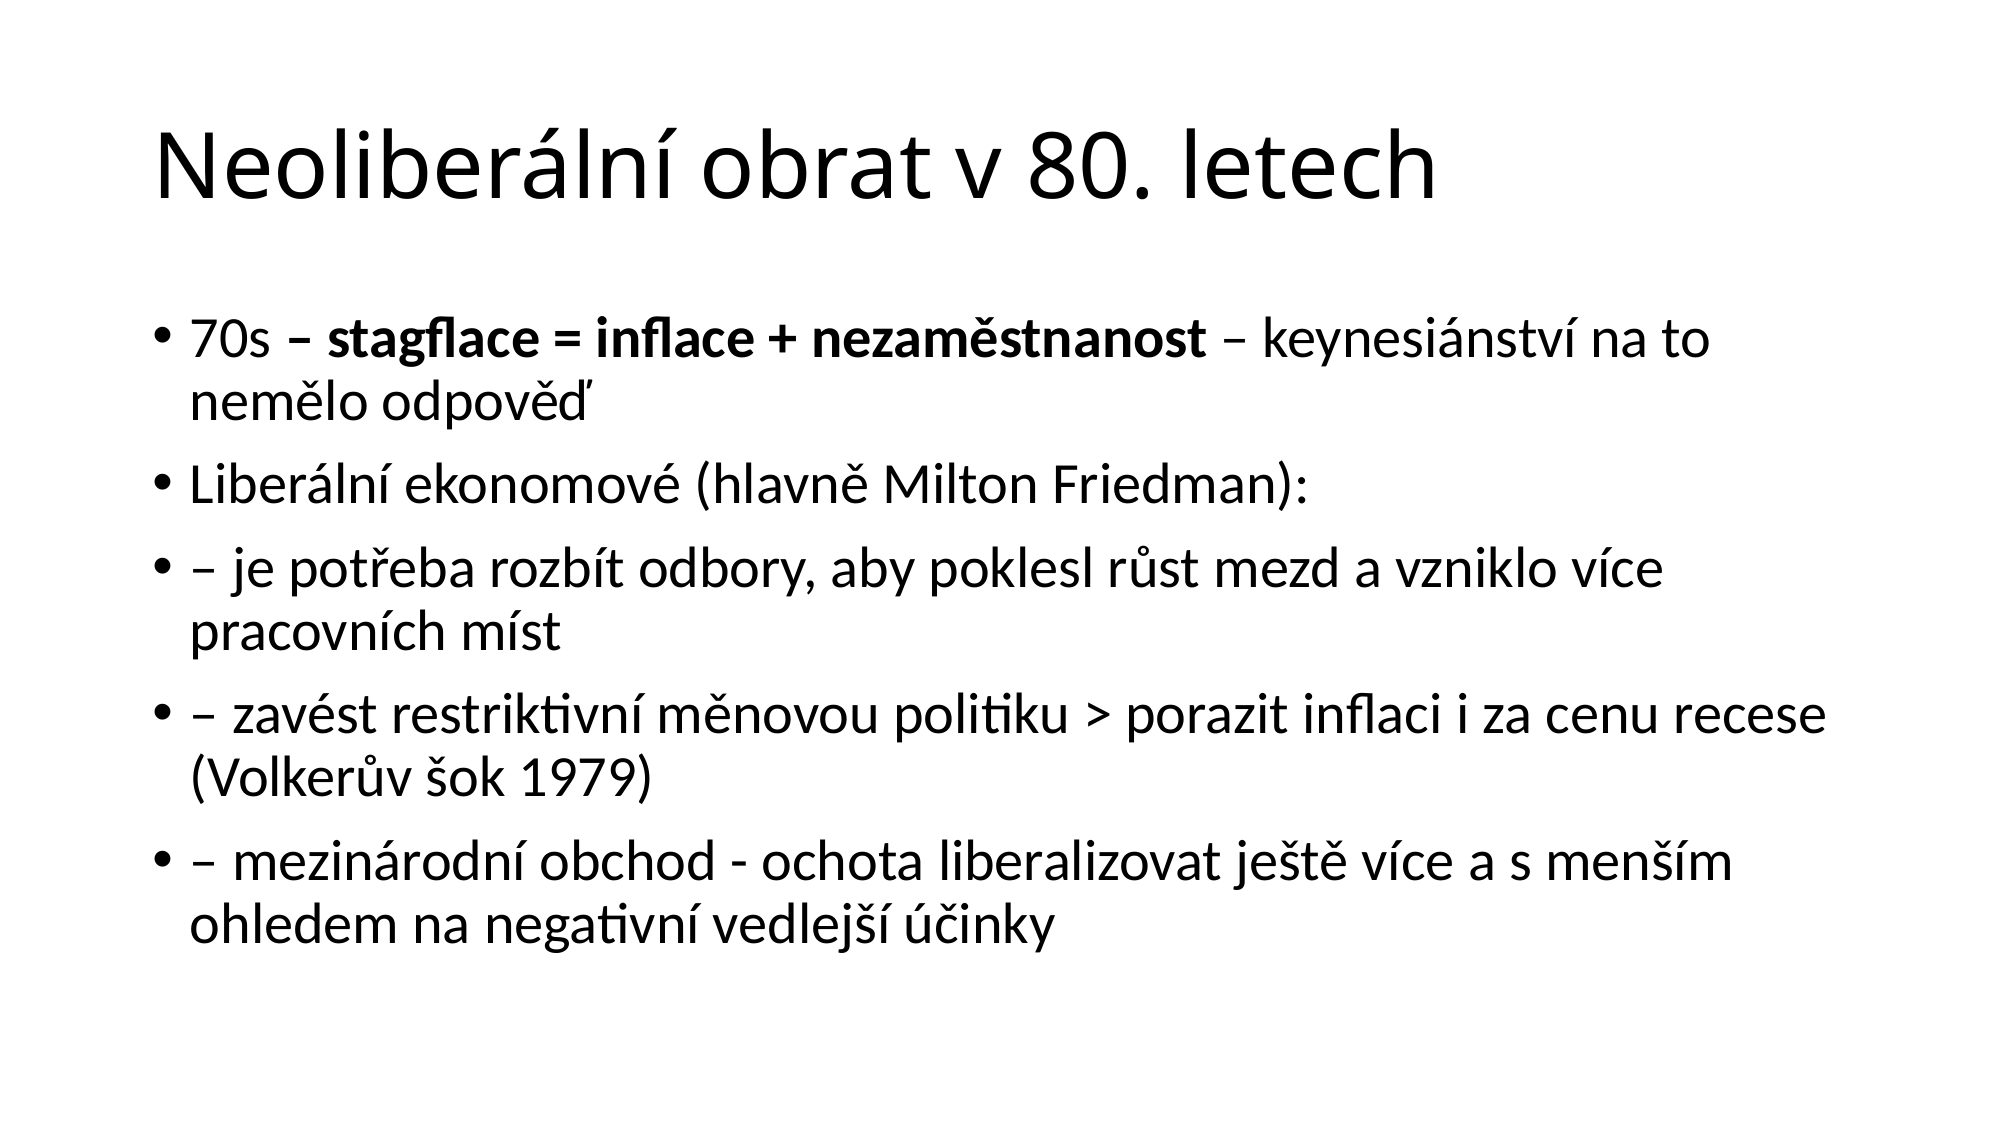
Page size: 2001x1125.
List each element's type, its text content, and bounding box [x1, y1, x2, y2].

title Neoliberální obrat v 80. letech [137, 59, 1863, 278]
list 70s – stagflace = inflace + nezaměstnanost – keynesiánství na to nemělo odpověď Liberální ekonomové (hlavně Milton Friedman): – je potřeba rozbít odbory, aby poklesl růst mezd a vzniklo více pracovních míst – zavést restriktivní měnovou politiku > porazit inflaci i za cenu recese (Volkerův šok 1979) – mezinárodní obchod - ochota liberalizovat ještě více a s menším ohledem na negativní vedlejší účinky [137, 299, 1863, 1014]
